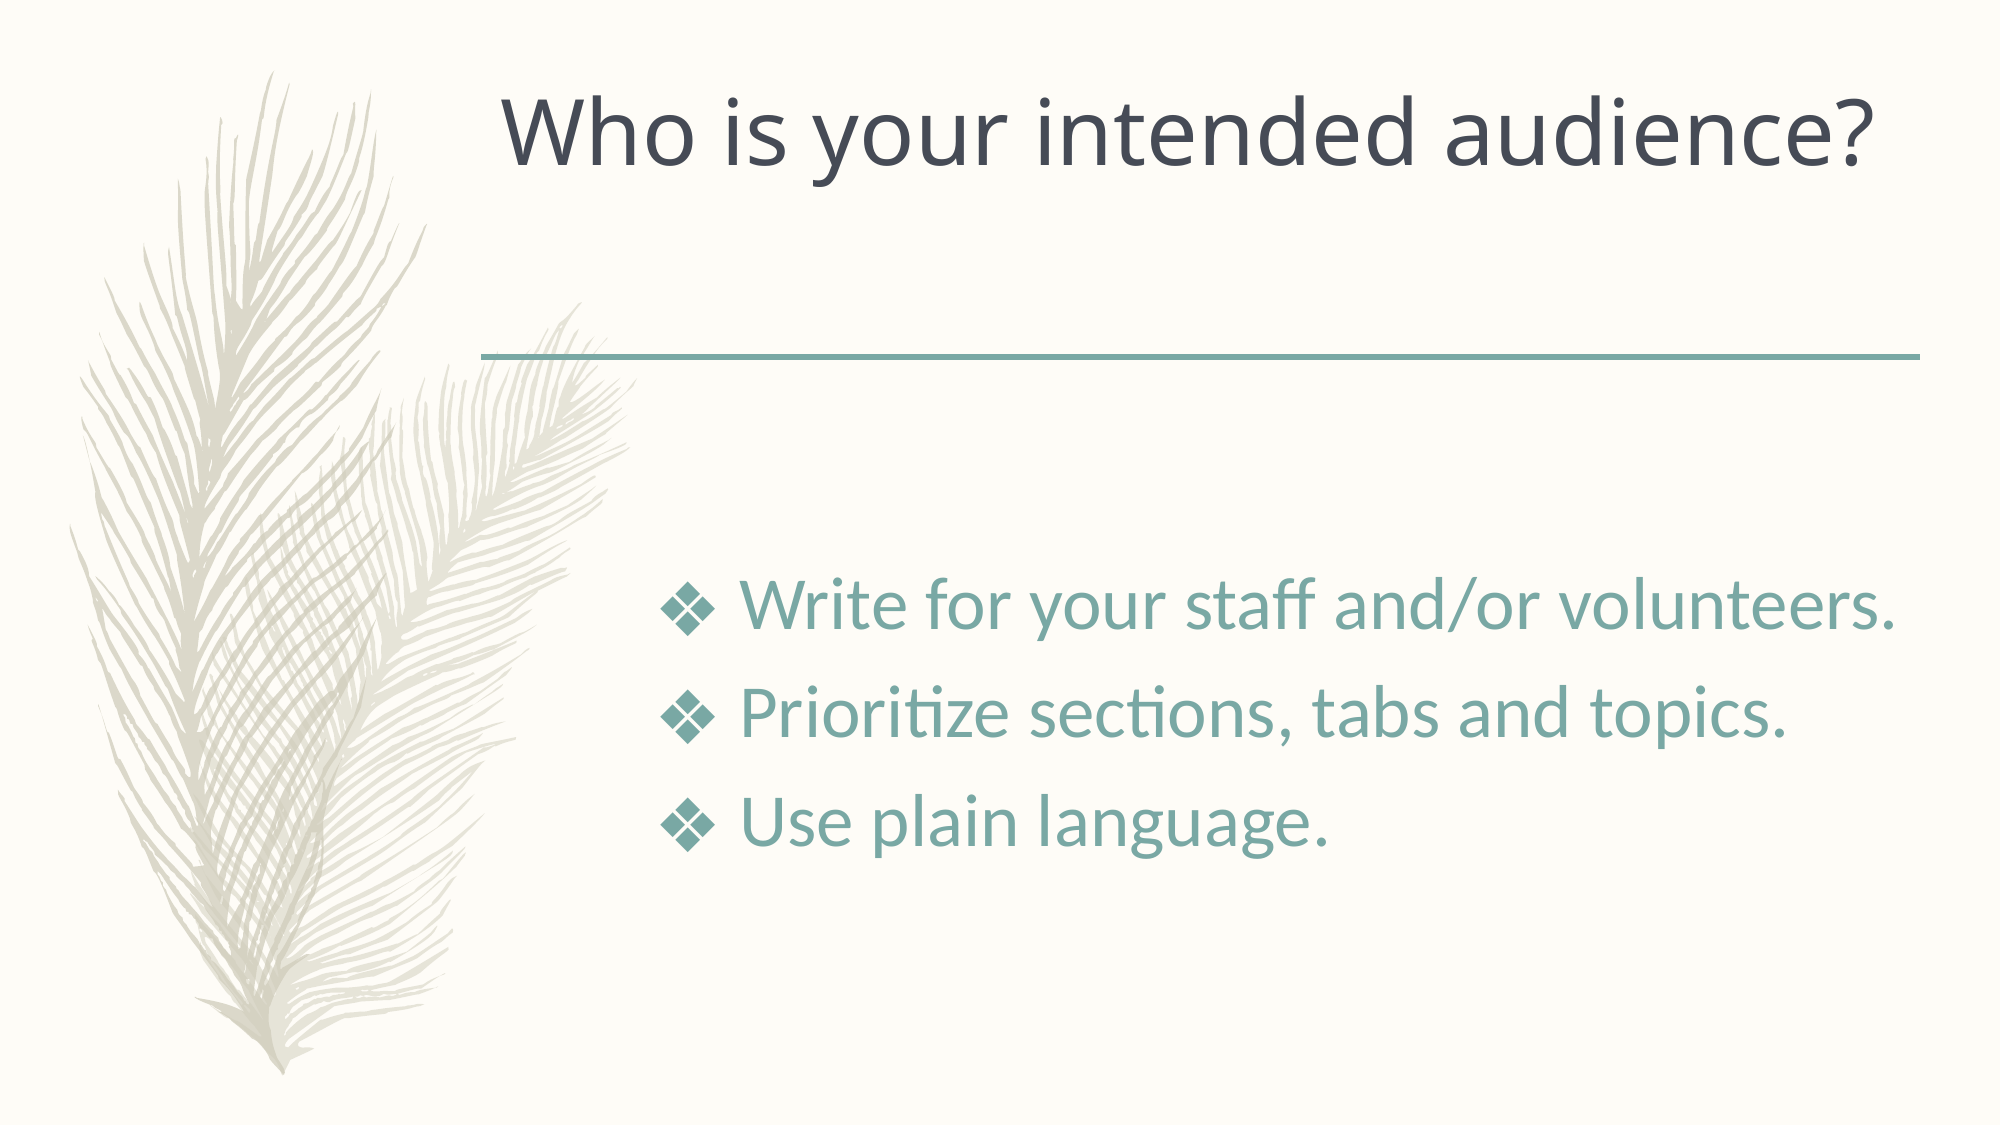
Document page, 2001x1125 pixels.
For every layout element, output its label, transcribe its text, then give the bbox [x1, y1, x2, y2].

title Who is your intended audience? [481, 70, 1920, 328]
list Write for your staff and/or volunteers. Prioritize sections, tabs and topics. Use plain language. [639, 515, 1920, 872]
